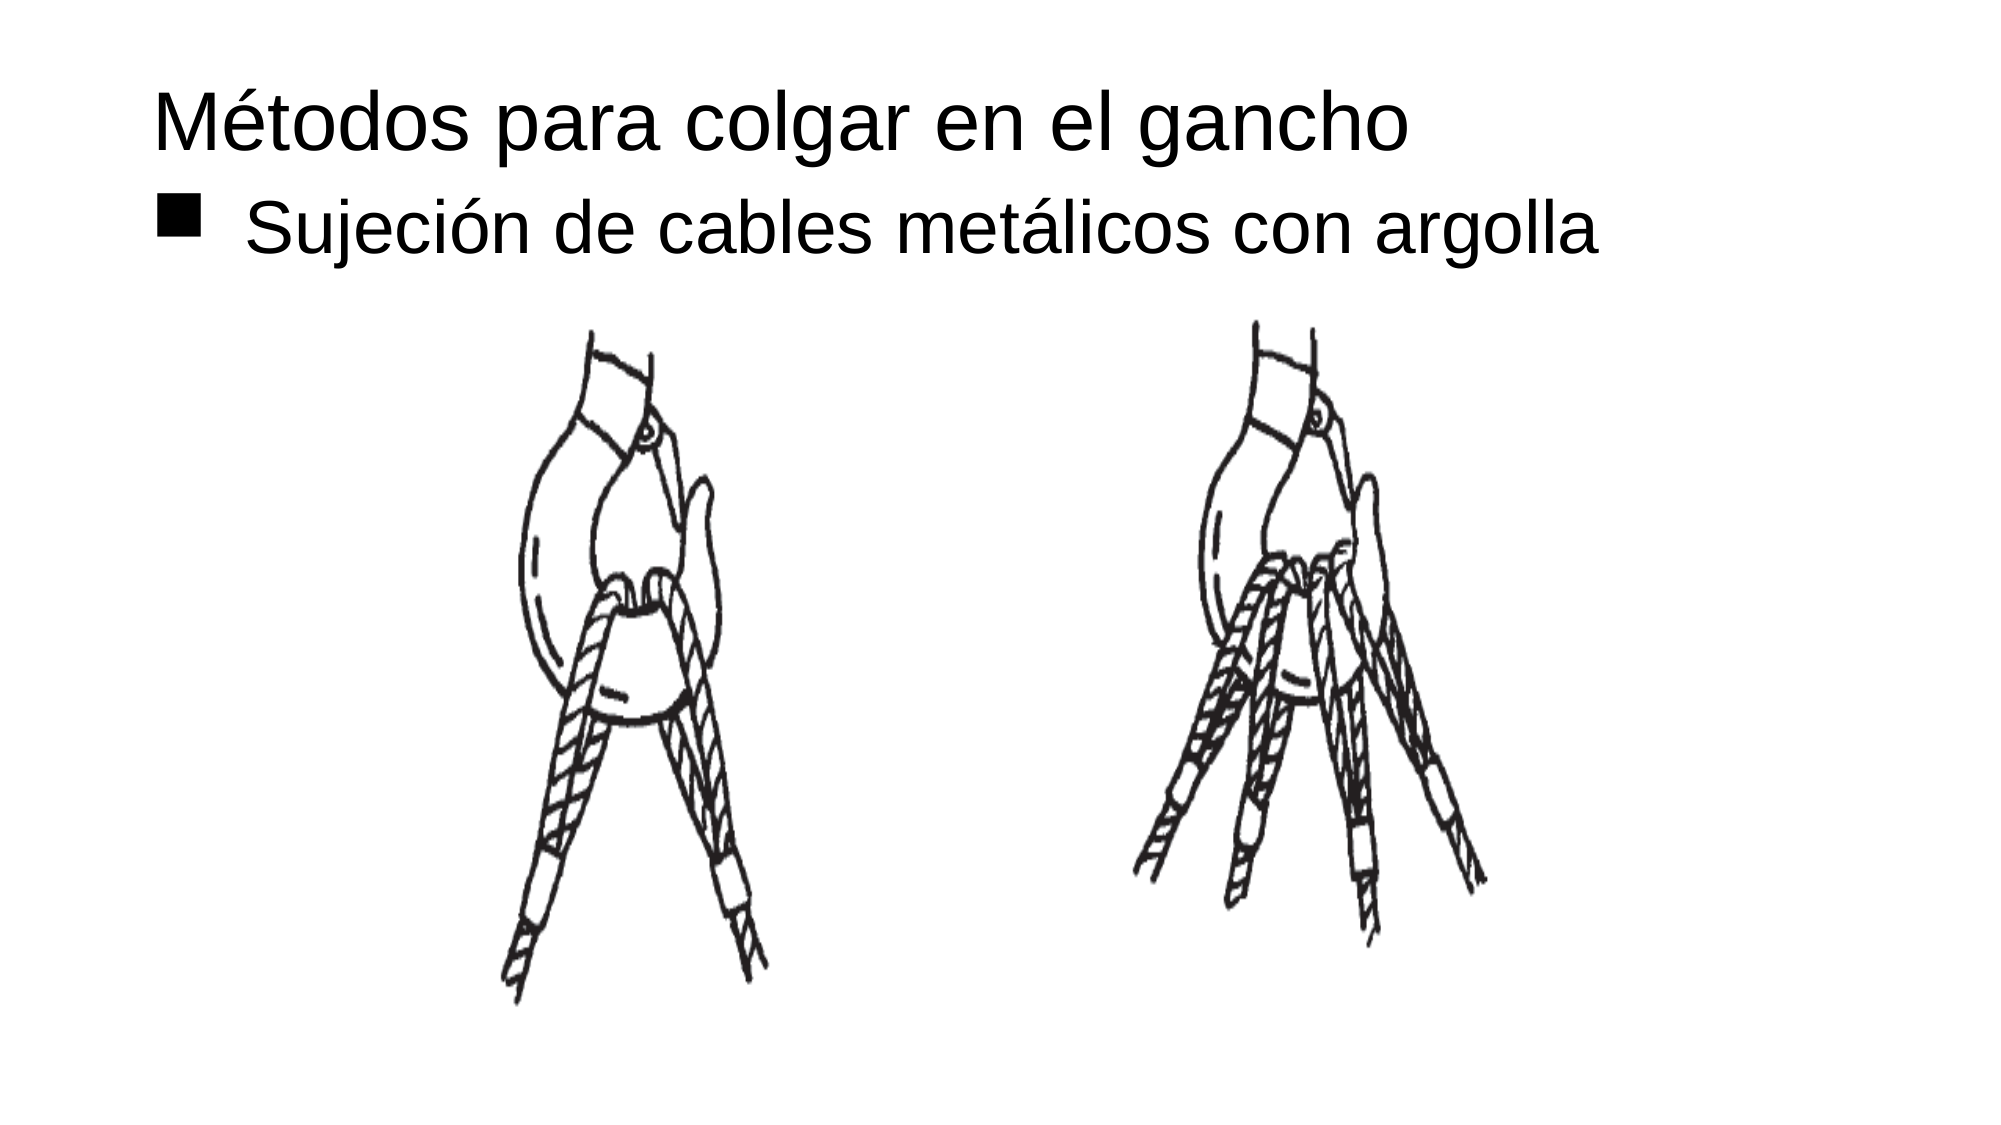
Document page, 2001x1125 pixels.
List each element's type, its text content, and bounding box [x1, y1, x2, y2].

text_box Sujeción de cables metálicos con argolla [135, 166, 1794, 293]
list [448, 277, 1564, 1060]
title Métodos para colgar en el gancho [137, 59, 1755, 166]
